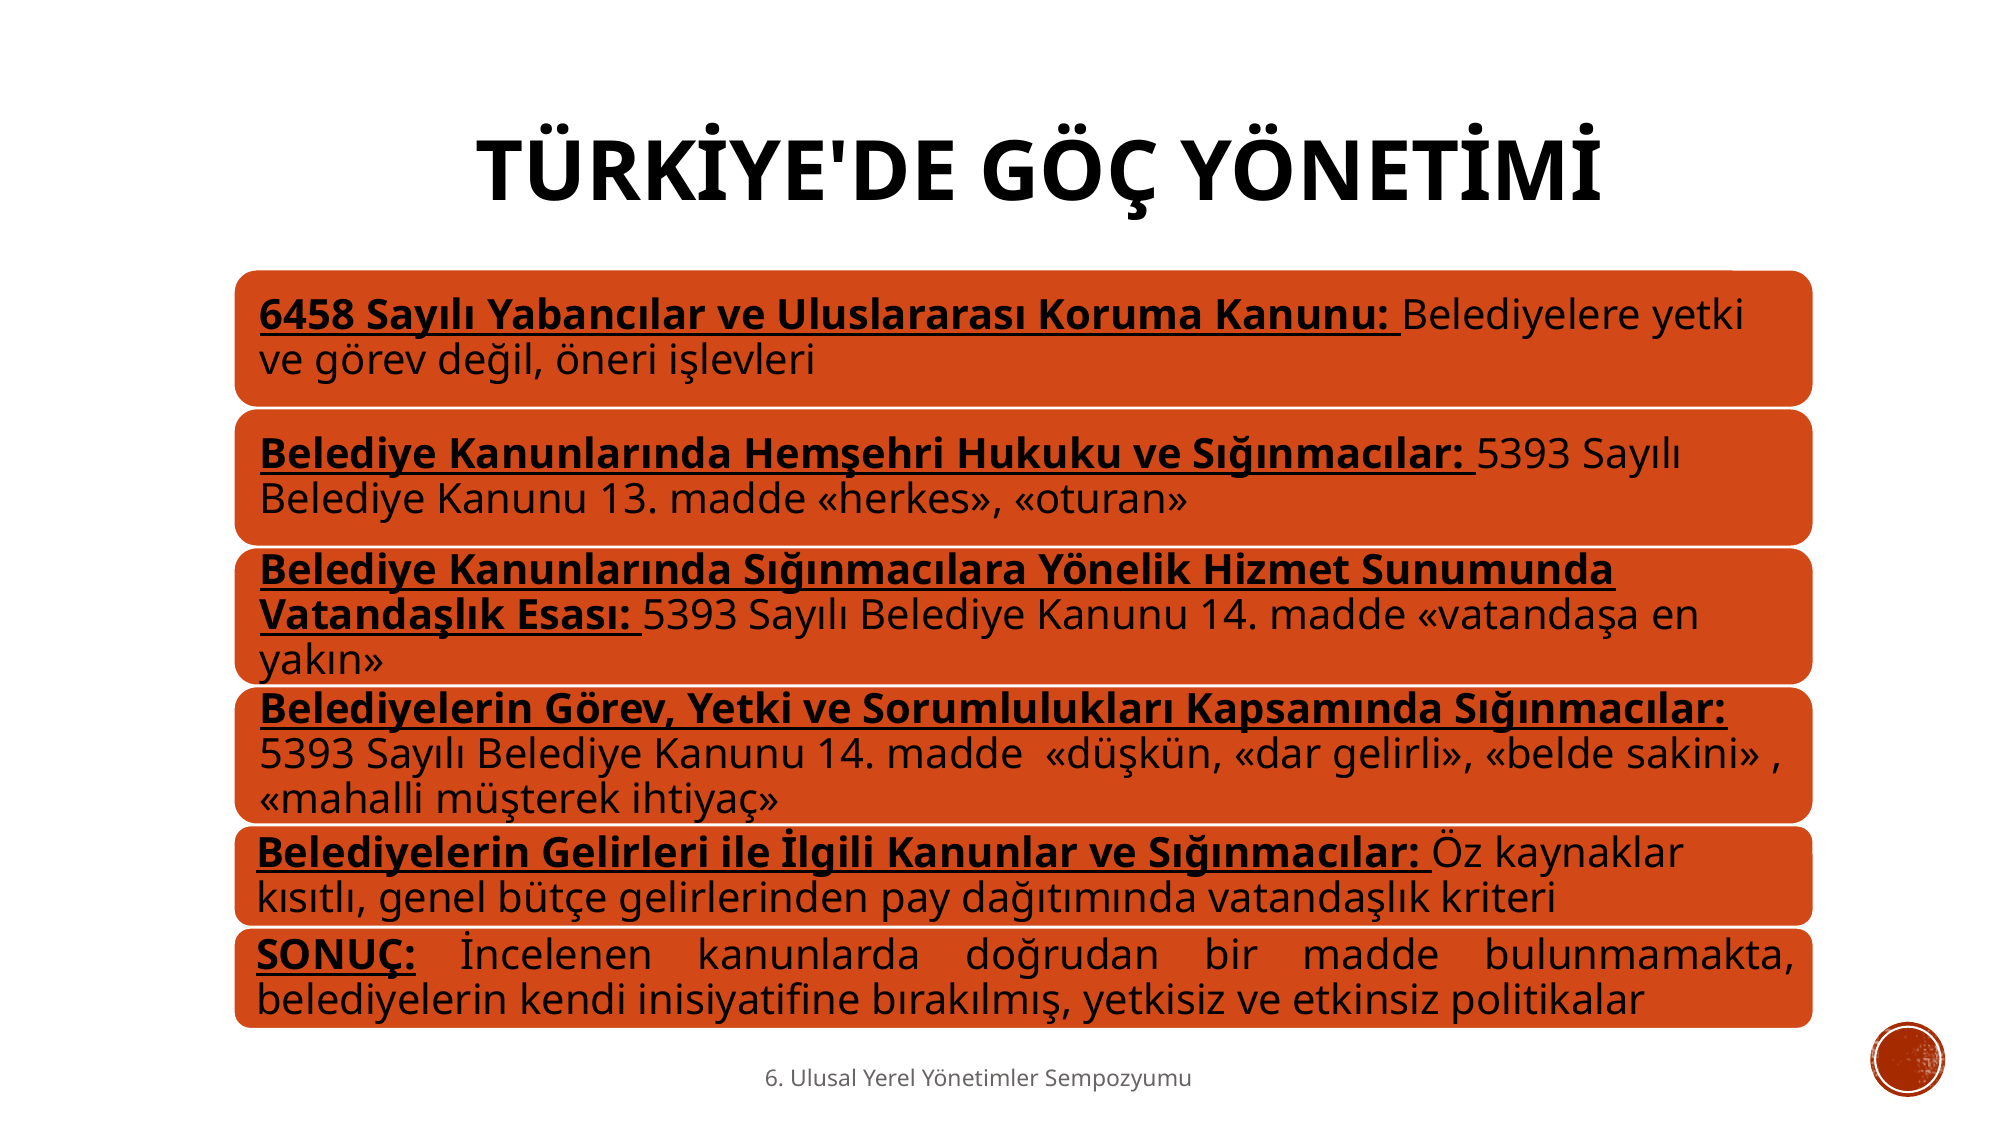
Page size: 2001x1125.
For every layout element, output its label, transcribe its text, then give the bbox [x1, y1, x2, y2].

title Türkiye'de göç yönetimi [214, 41, 1865, 305]
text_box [278, 44, 1842, 250]
footer 6. Ulusal Yerel Yönetimler Sempozyumu [749, 1047, 1788, 1107]
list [235, 270, 1813, 1027]
